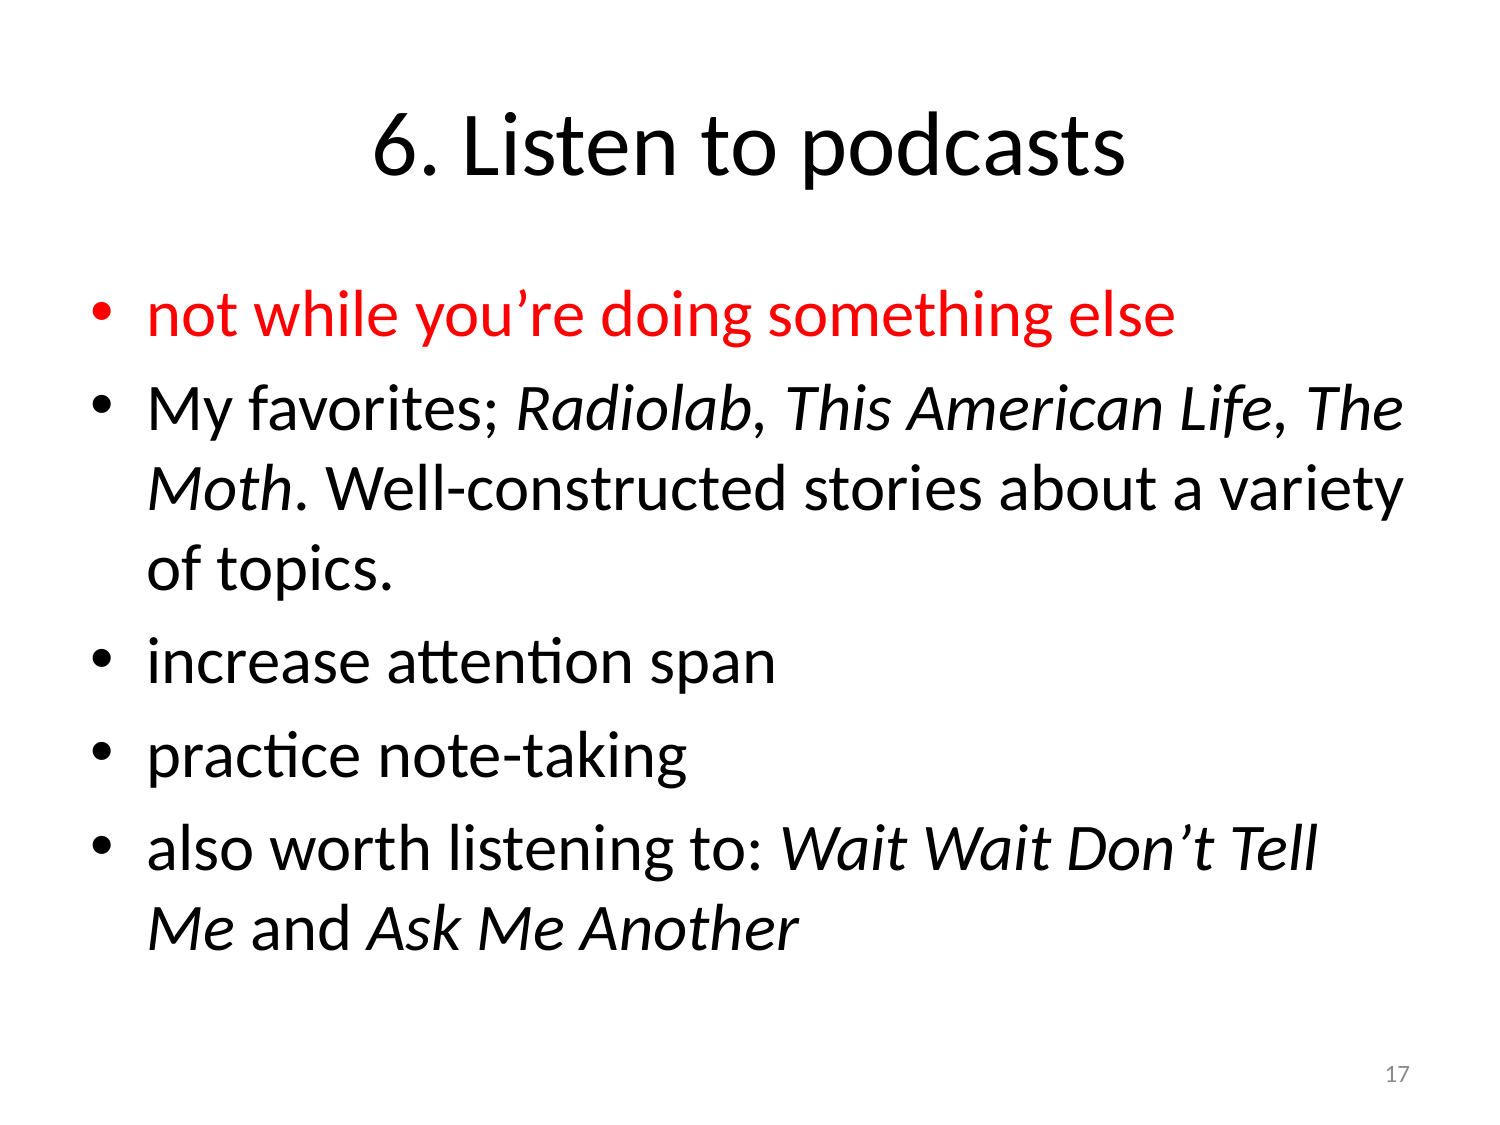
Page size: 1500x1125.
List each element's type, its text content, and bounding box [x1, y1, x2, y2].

list not while you’re doing something else My favorites; Radiolab, This American Life, The Moth. Well-constructed stories about a variety of topics. increase attention span practice note-taking also worth listening to: Wait Wait Don’t Tell Me and Ask Me Another [75, 262, 1425, 1005]
slide_number 17 [1074, 1042, 1425, 1103]
title 6. Listen to podcasts [75, 45, 1425, 233]
